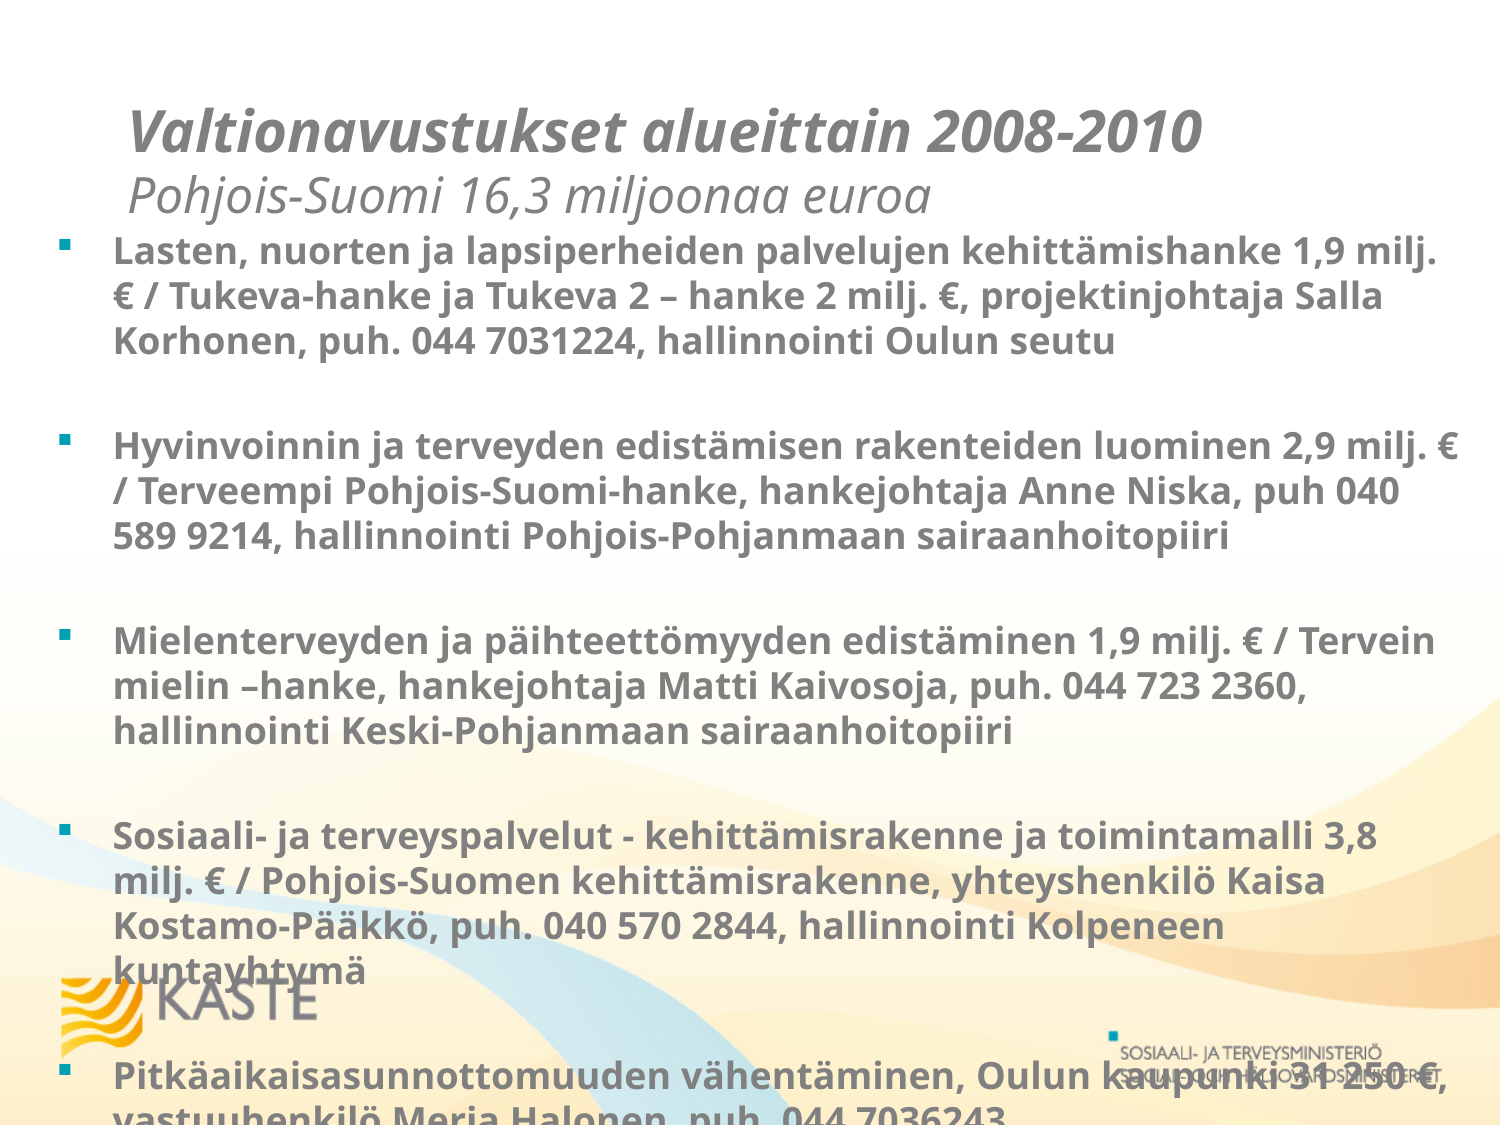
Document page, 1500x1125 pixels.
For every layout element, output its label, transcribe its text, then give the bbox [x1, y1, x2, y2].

picture [0, 0, 1500, 1125]
title Valtionavustukset alueittain 2008-2010 Pohjois-Suomi 16,3 miljoonaa euroa [112, 99, 1388, 219]
list Lasten, nuorten ja lapsiperheiden palvelujen kehittämishanke 1,9 milj. € / Tukeva-hanke ja Tukeva 2 – hanke 2 milj. €, projektinjohtaja Salla Korhonen, puh. 044 7031224, hallinnointi Oulun seutu Hyvinvoinnin ja terveyden edistämisen rakenteiden luominen 2,9 milj. € / Terveempi Pohjois-Suomi-hanke, hankejohtaja Anne Niska, puh 040 589 9214, hallinnointi Pohjois-Pohjanmaan sairaanhoitopiiri Mielenterveyden ja päihteettömyyden edistäminen 1,9 milj. € / Tervein mielin –hanke, hankejohtaja Matti Kaivosoja, puh. 044 723 2360, hallinnointi Keski-Pohjanmaan sairaanhoitopiiri Sosiaali- ja terveyspalvelut - kehittämisrakenne ja toimintamalli 3,8 milj. € / Pohjois-Suomen kehittämisrakenne, yhteyshenkilö Kaisa Kostamo-Pääkkö, puh. 040 570 2844, hallinnointi Kolpeneen kuntayhtymä Pitkäaikaisasunnottomuuden vähentäminen, Oulun kaupunki 31 250 €, vastuuhenkilö Merja Halonen, puh. 044 7036243 [40, 219, 1477, 1102]
